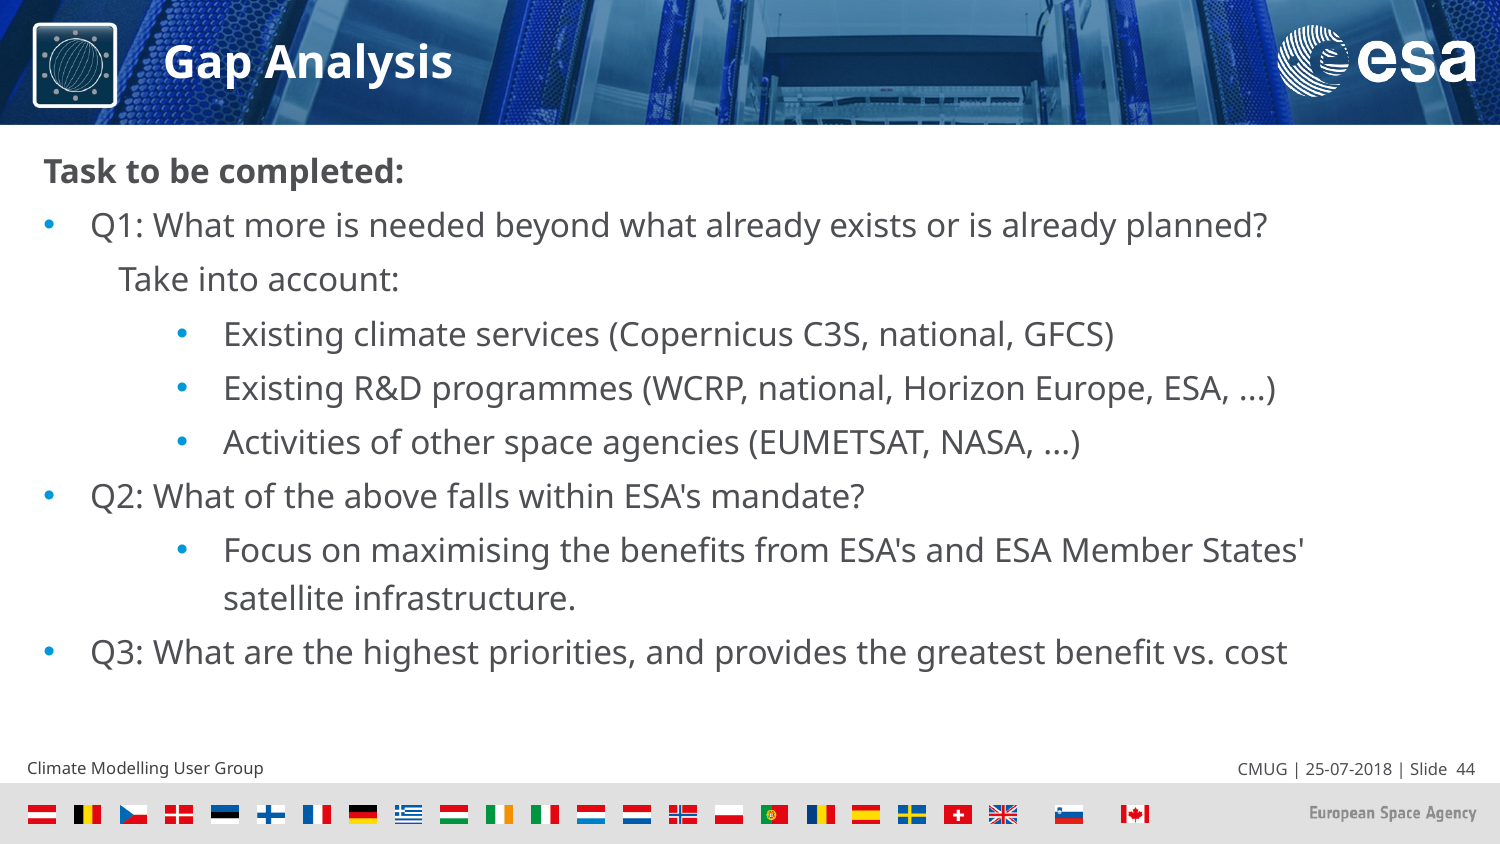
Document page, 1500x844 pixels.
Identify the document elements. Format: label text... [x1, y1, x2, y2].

list Task to be completed: Q1: What more is needed beyond what already exists or is already planned? Take into account: Existing climate services (Copernicus C3S, national, GFCS) Existing R&D programmes (WCRP, national, Horizon Europe, ESA, ...) Activities of other space agencies (EUMETSAT, NASA, ...) Q2: What of the above falls within ESA's mandate? Focus on maximising the benefits from ESA's and ESA Member States' satellite infrastructure. Q3: What are the highest priorities, and provides the greatest benefit vs. cost [28, 135, 1419, 787]
title Gap Analysis [147, 24, 1201, 96]
picture [0, 0, 1500, 127]
picture [0, 783, 1500, 844]
